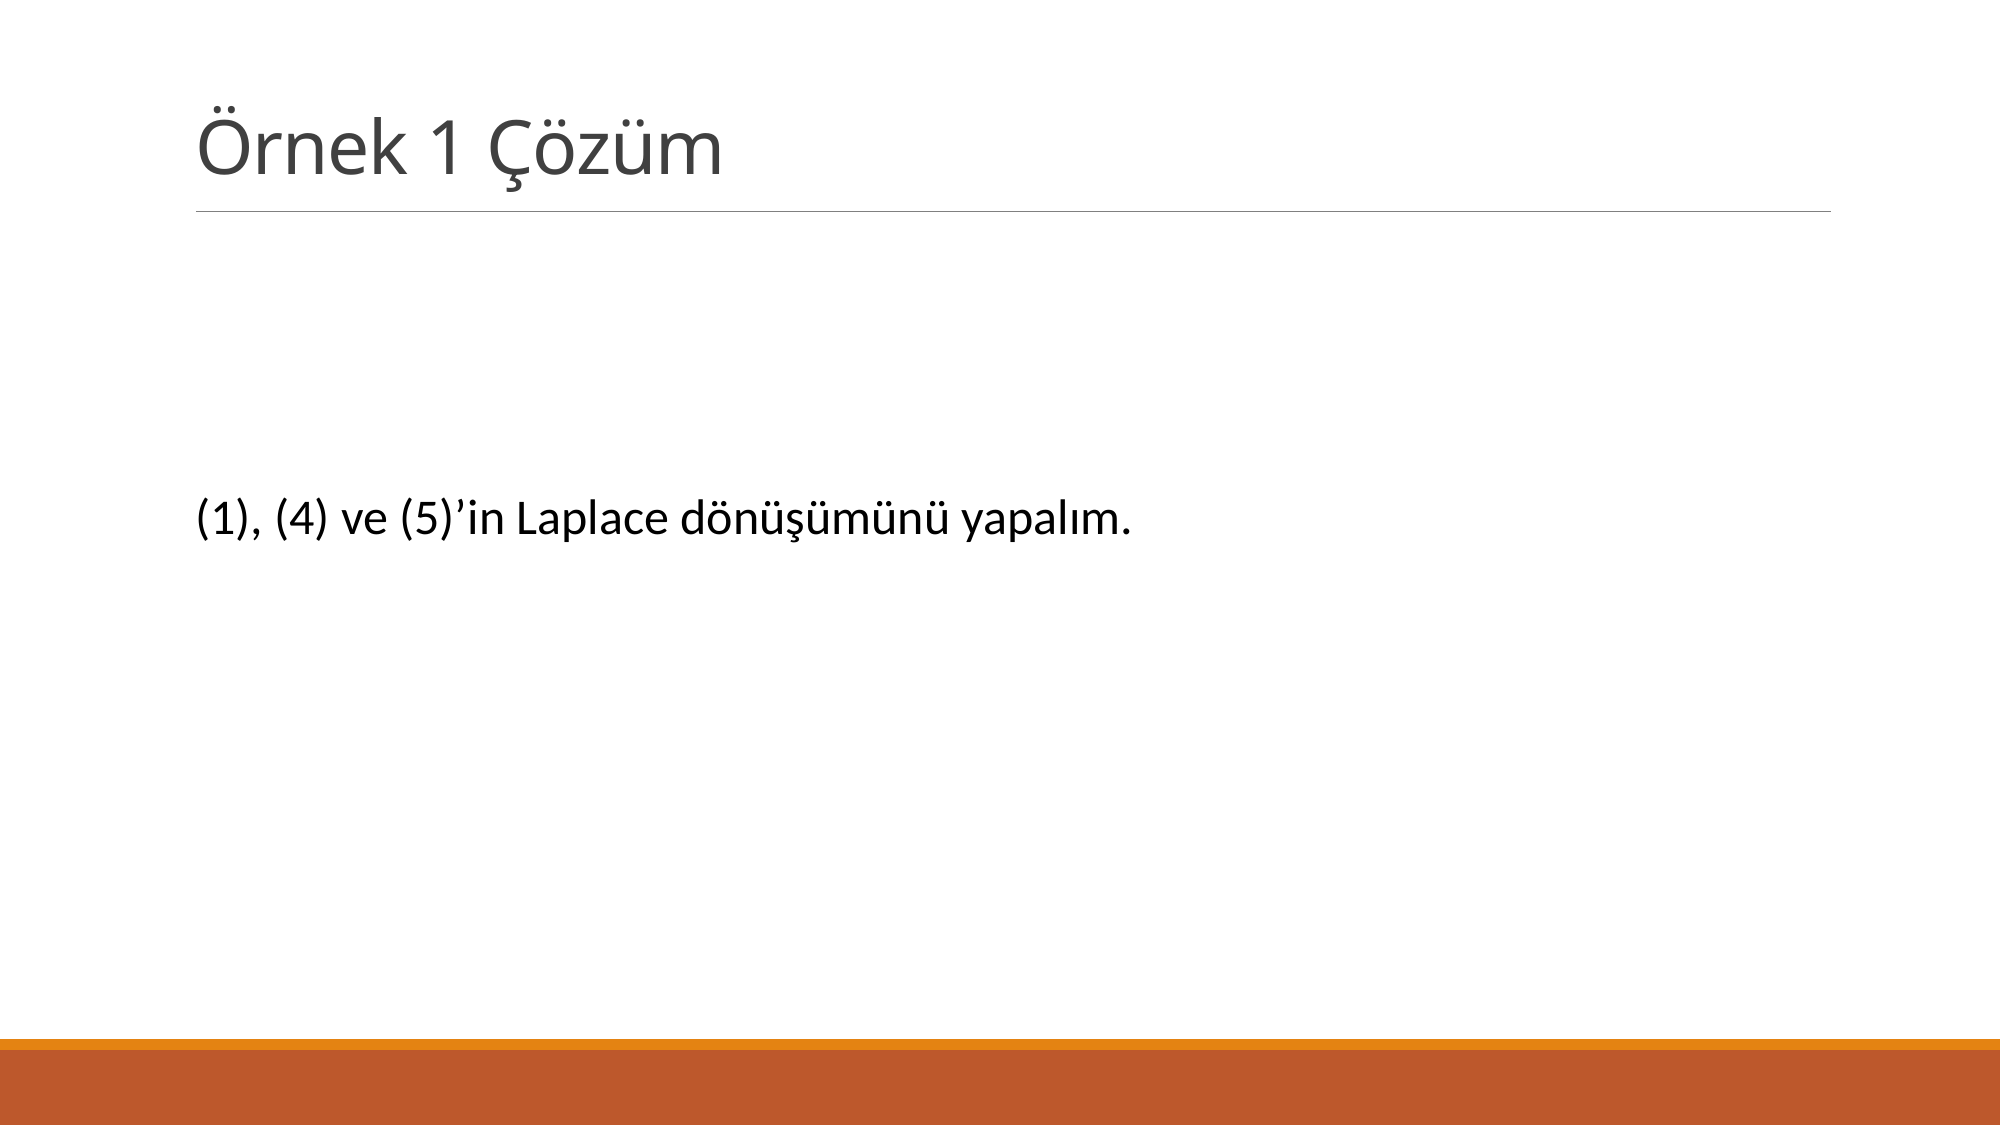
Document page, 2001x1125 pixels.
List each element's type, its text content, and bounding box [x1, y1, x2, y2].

title Örnek 1 Çözüm [180, 47, 1830, 197]
